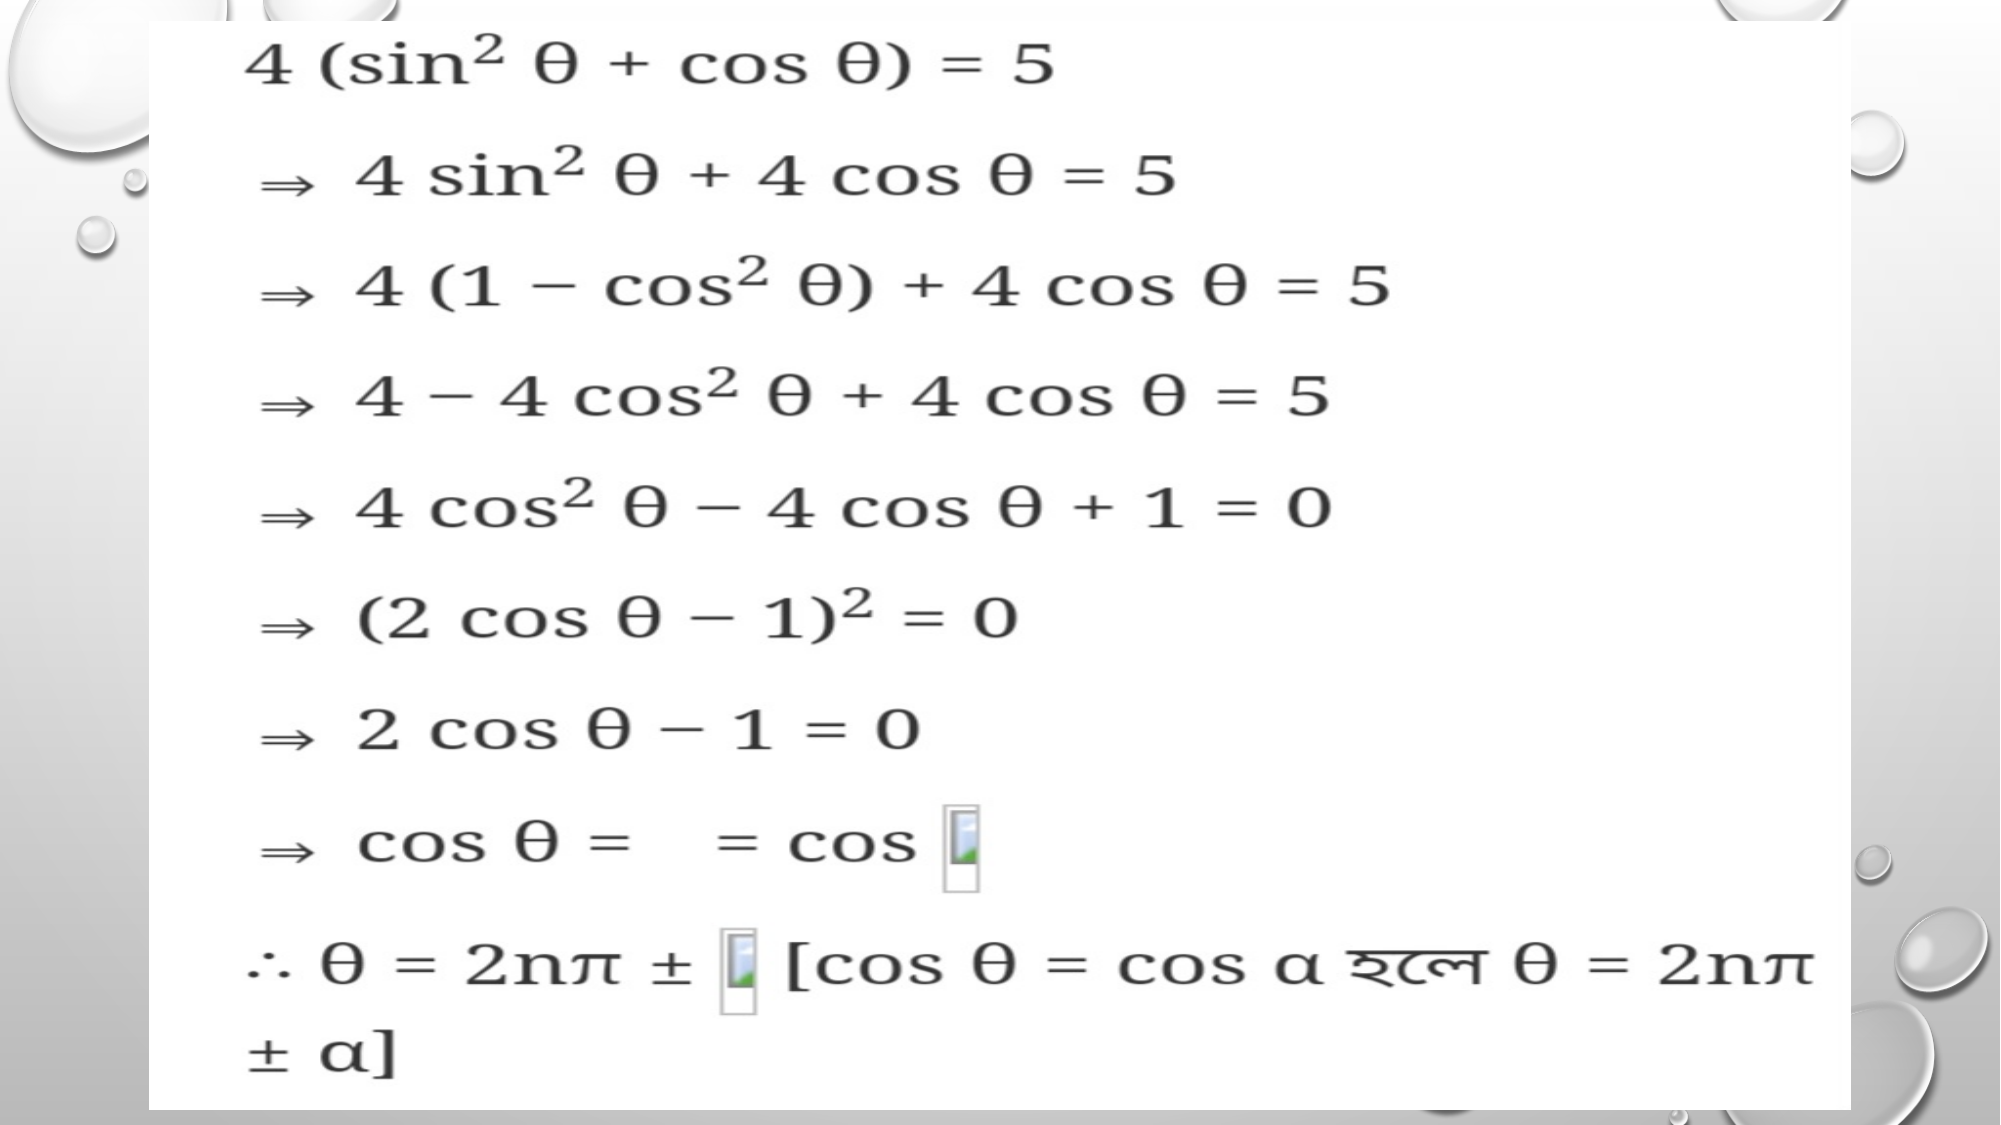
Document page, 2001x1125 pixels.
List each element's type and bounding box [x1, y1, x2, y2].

list [149, 21, 1851, 1110]
picture [0, 0, 2000, 1125]
